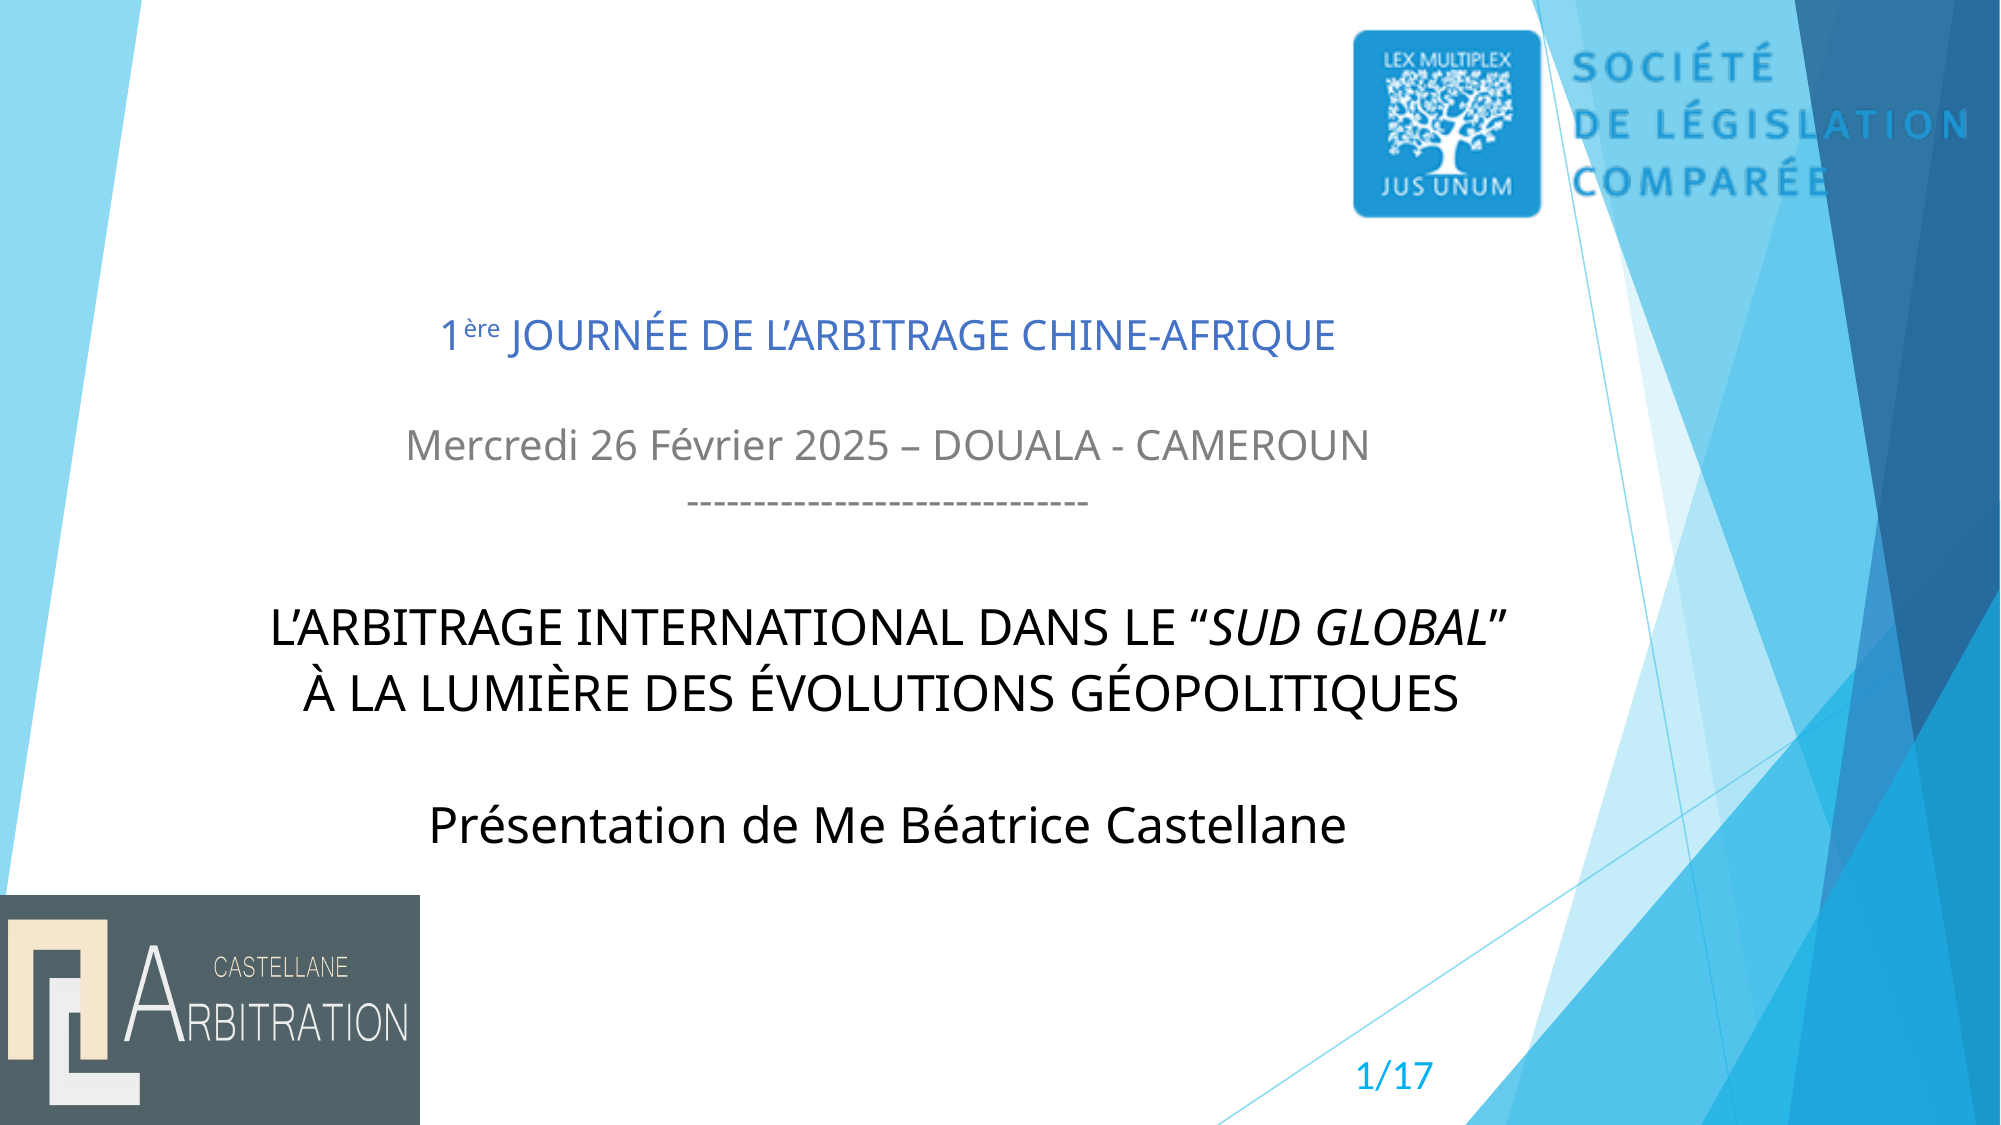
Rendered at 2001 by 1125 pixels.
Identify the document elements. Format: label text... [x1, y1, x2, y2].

picture [1339, 0, 1978, 246]
text_box 1/17 [1339, 1040, 1509, 1106]
subtitle 1ère JOURNÉE DE L’ARBITRAGE CHINE-AFRIQUE Mercredi 26 Février 2025 – DOUALA - CAMEROUN ------------------------------ L’ARBITRAGE INTERNATIONAL DANS LE “SUD GLOBAL” À LA LUMIÈRE DES ÉVOLUTIONS GÉOPOLITIQUES Présentation de Me Béatrice Castellane [251, 245, 1526, 964]
picture [0, 895, 420, 1125]
